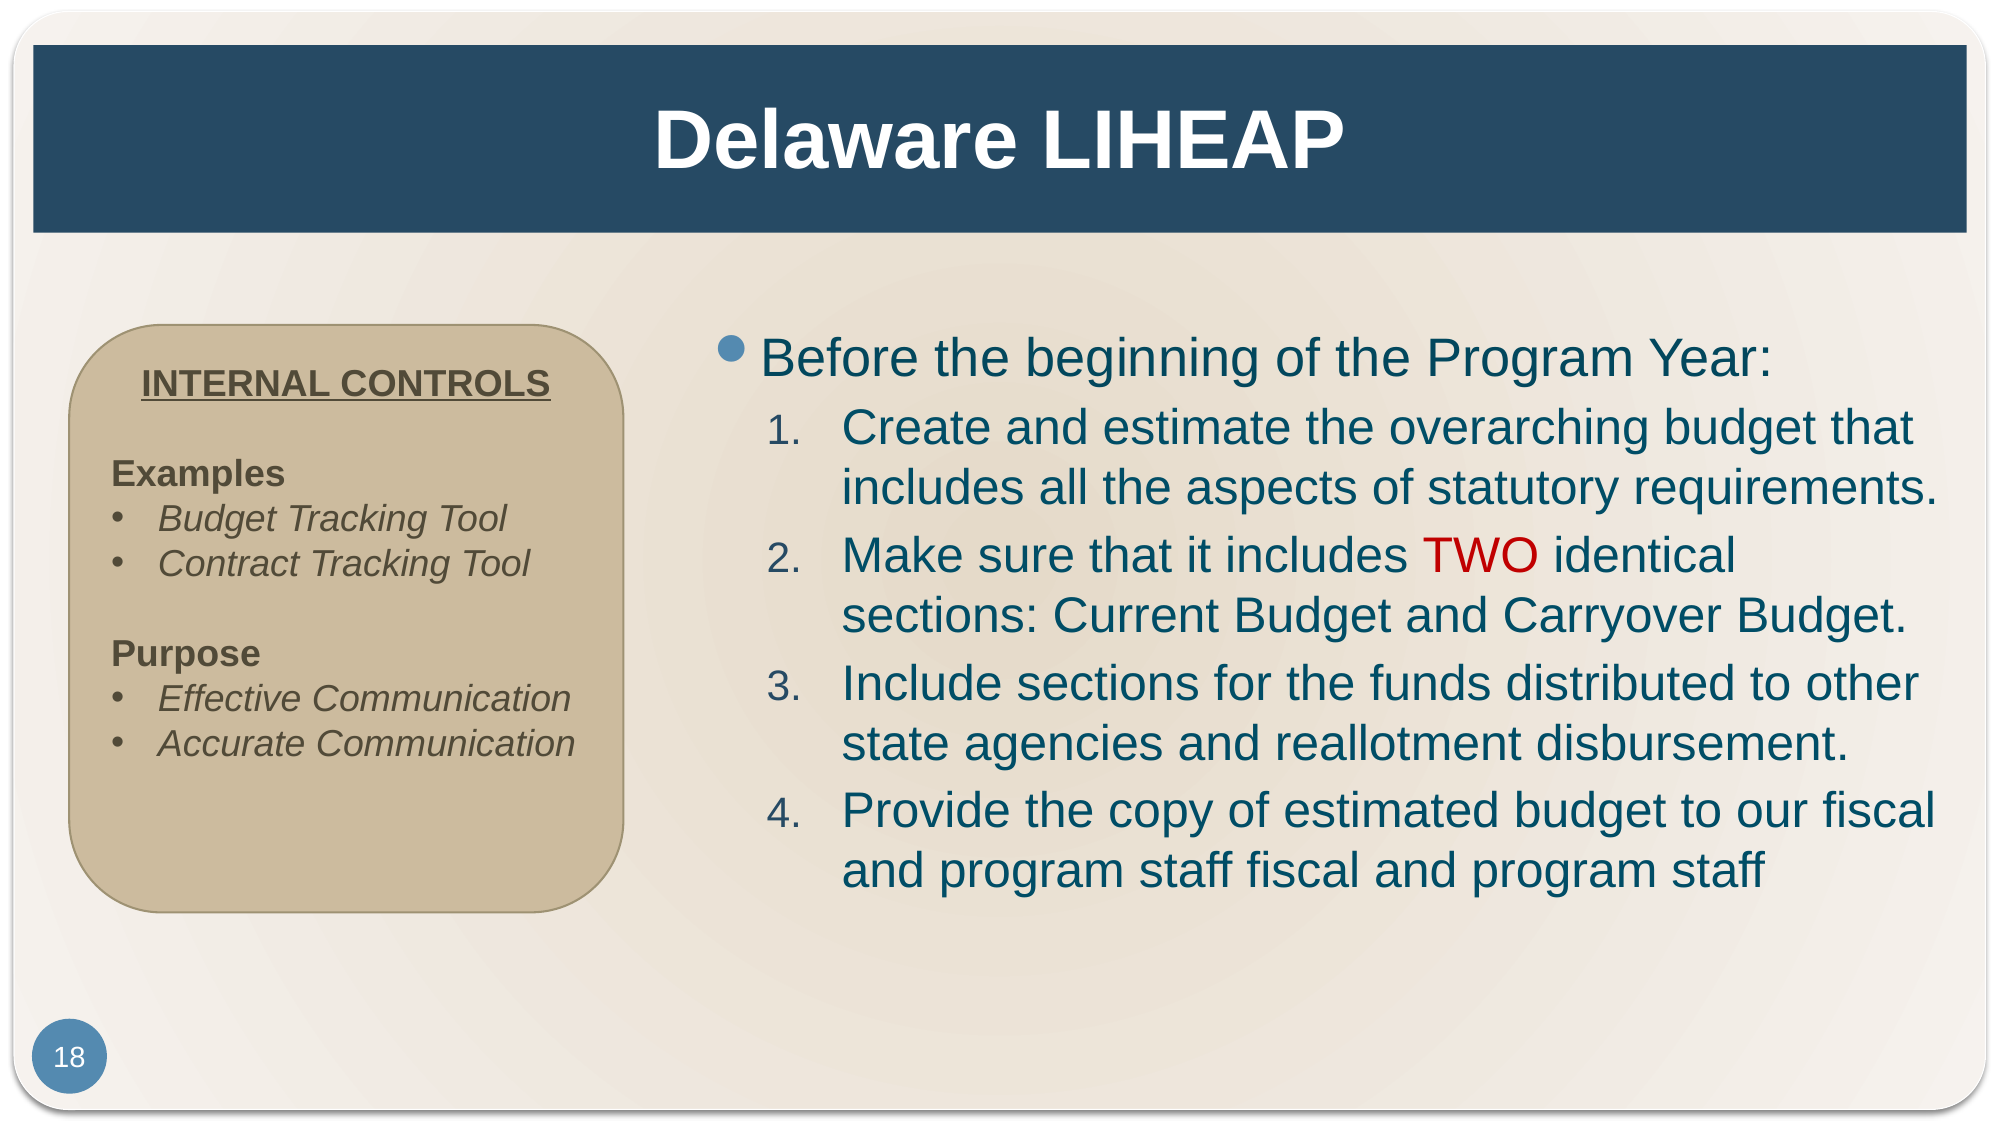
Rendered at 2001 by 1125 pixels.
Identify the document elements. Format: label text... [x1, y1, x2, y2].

list Before the beginning of the Program Year: Create and estimate the overarching budget that includes all the aspects of statutory requirements. Make sure that it includes TWO identical sections: Current Budget and Carryover Budget. Include sections for the funds distributed to other state agencies and reallotment disbursement. Provide the copy of estimated budget to our fiscal and program staff fiscal and program staff [699, 237, 1962, 988]
text_box INTERNAL CONTROLS Examples Budget Tracking Tool Contract Tracking Tool Purpose Effective Communication Accurate Communication [68, 323, 625, 914]
slide_number 18 [31, 1018, 107, 1094]
title Delaware LIHEAP [33, 45, 1967, 233]
